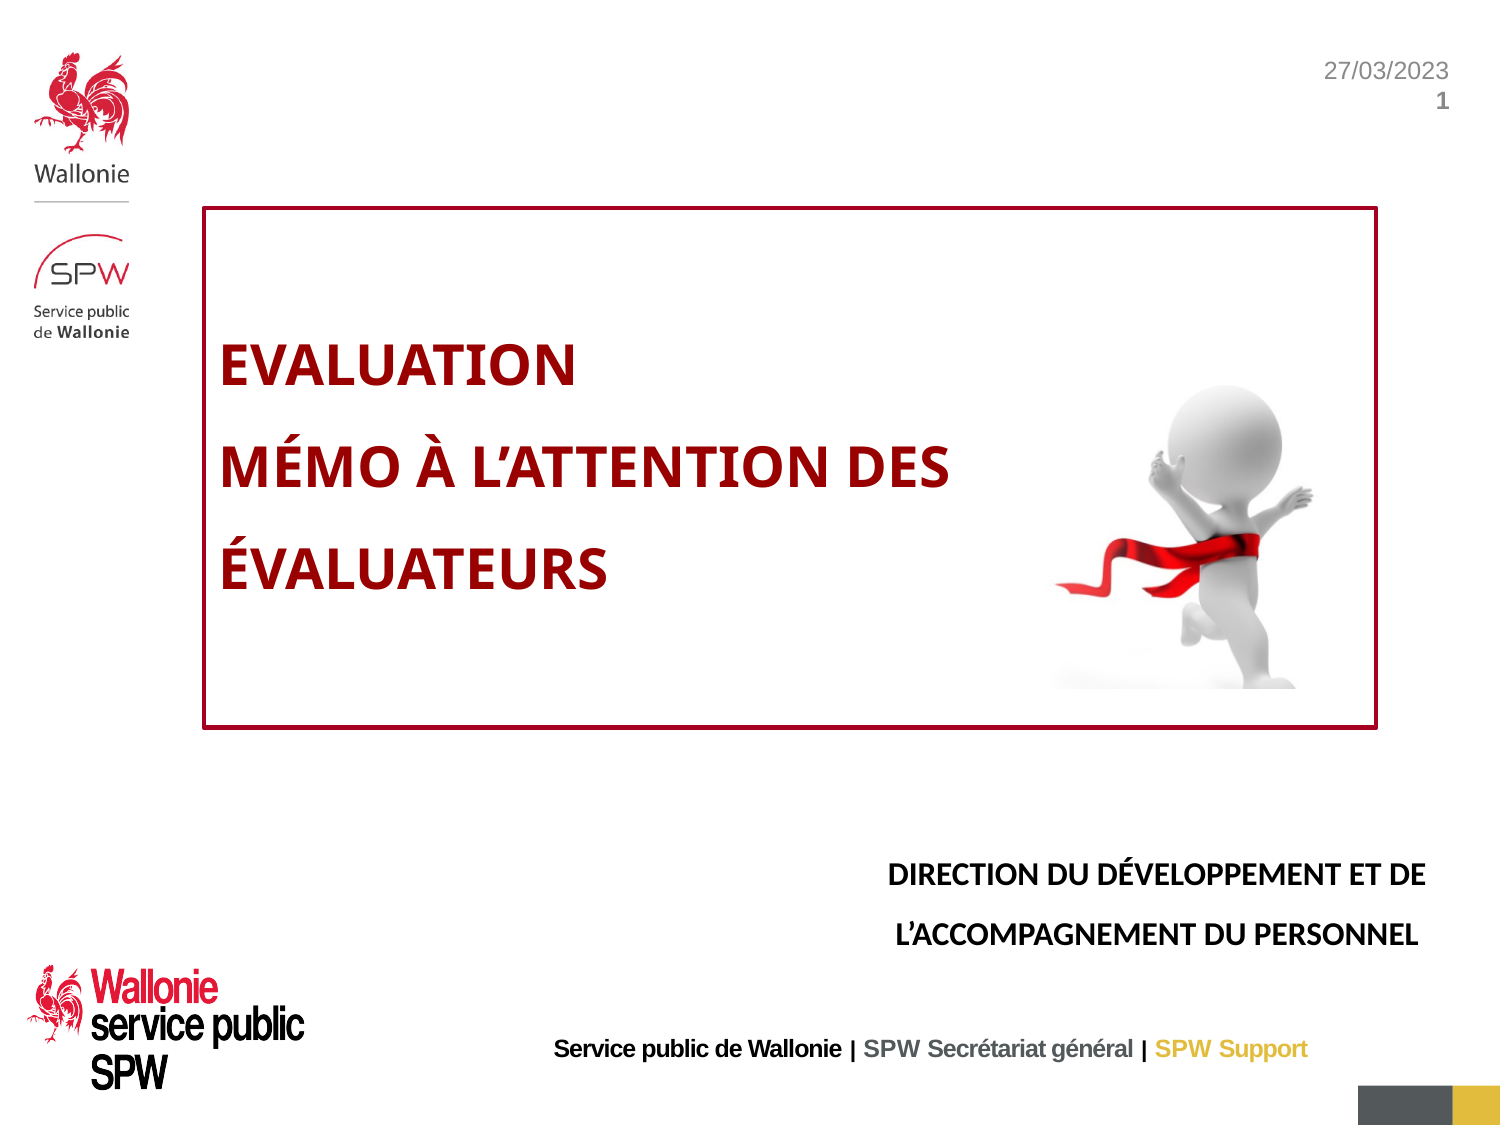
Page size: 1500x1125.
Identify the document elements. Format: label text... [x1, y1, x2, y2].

slide_number [0, 1062, 296, 1092]
title EVALUATION Mémo à l’attention des évaluateurs [203, 208, 1376, 728]
picture [1045, 385, 1349, 689]
text_box Direction du Développement et de l’accompagnement du personnel [773, 775, 1500, 976]
picture [0, 929, 332, 1125]
picture [33, 52, 129, 339]
